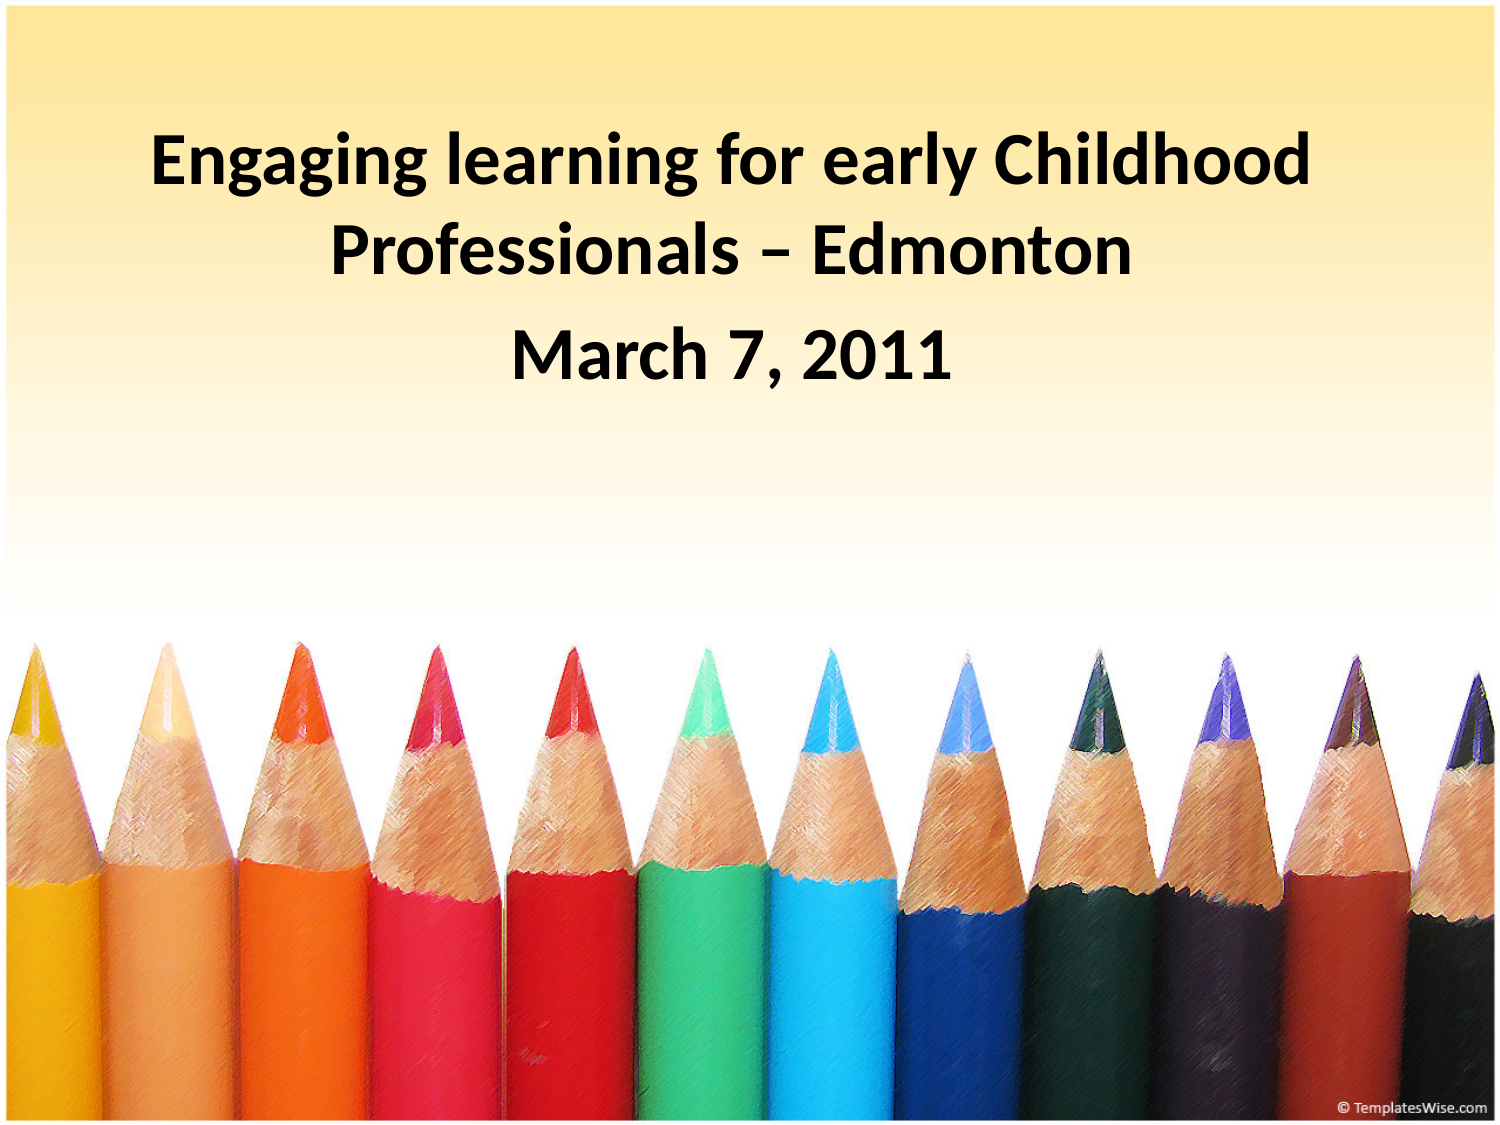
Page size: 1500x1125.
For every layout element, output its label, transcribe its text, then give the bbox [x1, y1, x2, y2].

picture [0, 0, 1500, 1125]
subtitle Engaging learning for early Childhood Professionals – Edmonton March 7, 2011 [64, 101, 1400, 390]
